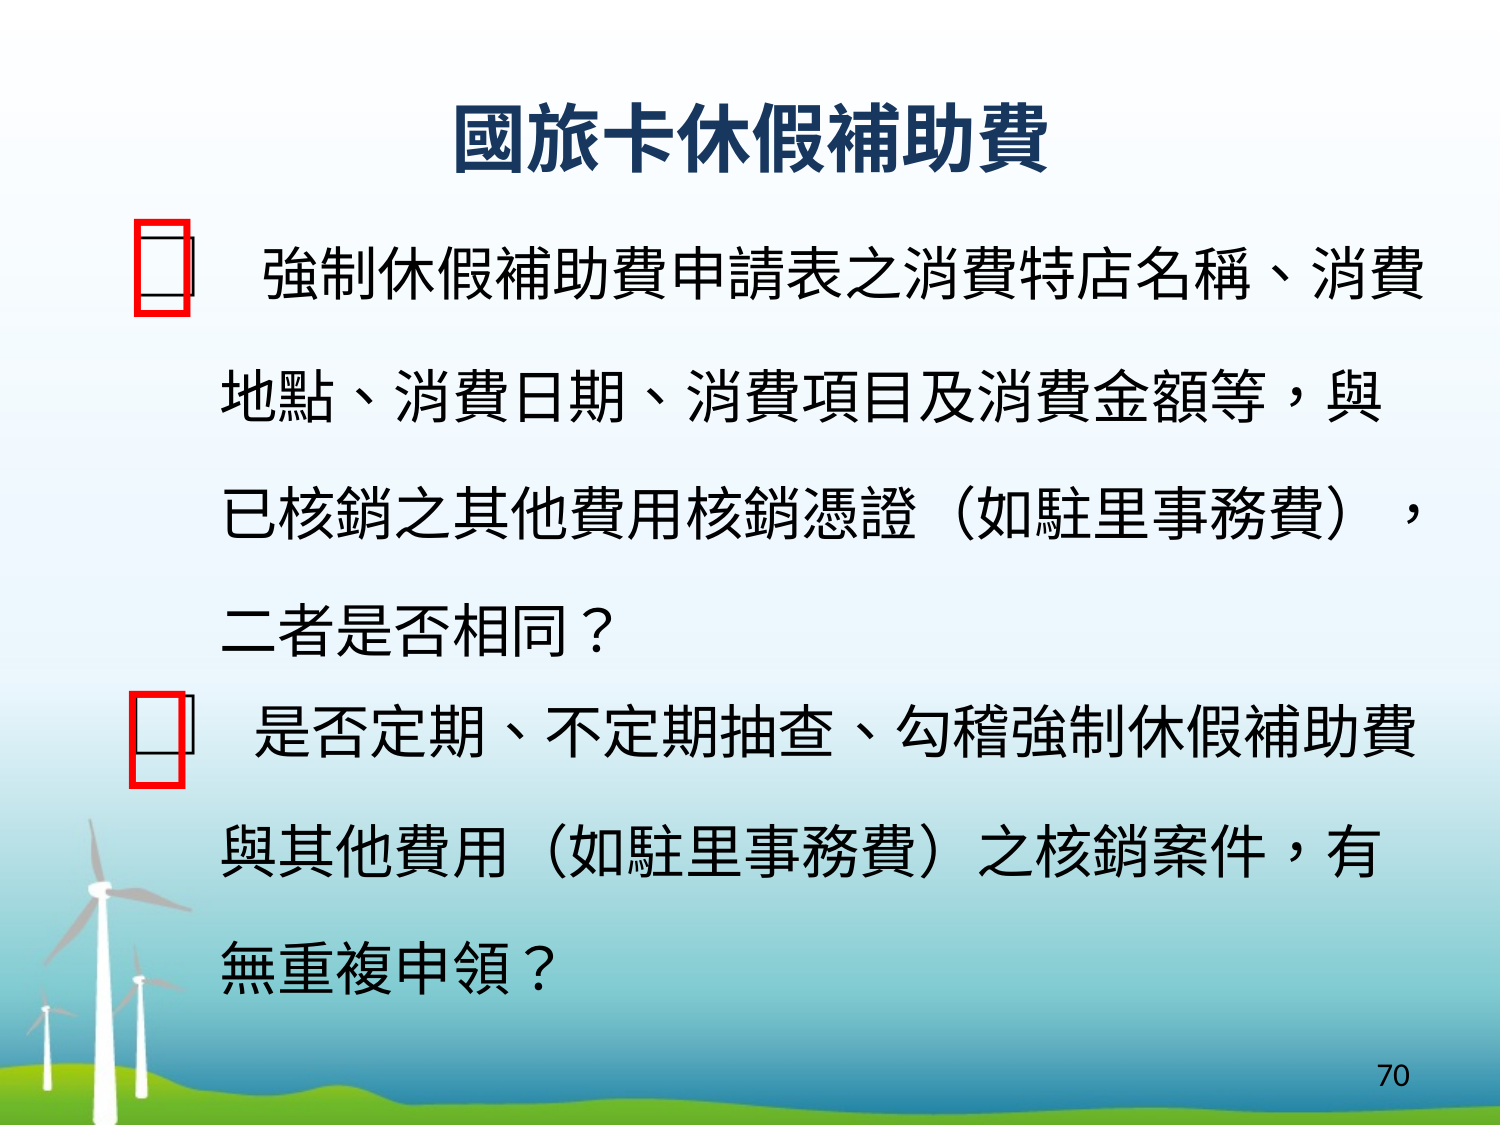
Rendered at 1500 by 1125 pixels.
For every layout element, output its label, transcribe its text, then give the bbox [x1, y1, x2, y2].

text_box  [101, 645, 244, 825]
picture [0, 0, 1500, 1125]
list □ 強制休假補助費申請表之消費特店名稱、消費 地點、消費日期、消費項目及消費金額等，與 已核銷之其他費用核銷憑證（如駐里事務費）， 二者是否相同？ □ 是否定期、不定期抽查、勾稽強制休假補助費 與其他費用（如駐里事務費）之核銷案件，有 無重複申領？ [112, 196, 1459, 1012]
title 國旅卡休假補助費 [76, 42, 1427, 231]
text_box  [106, 172, 248, 353]
slide_number 70 [1074, 1042, 1425, 1103]
